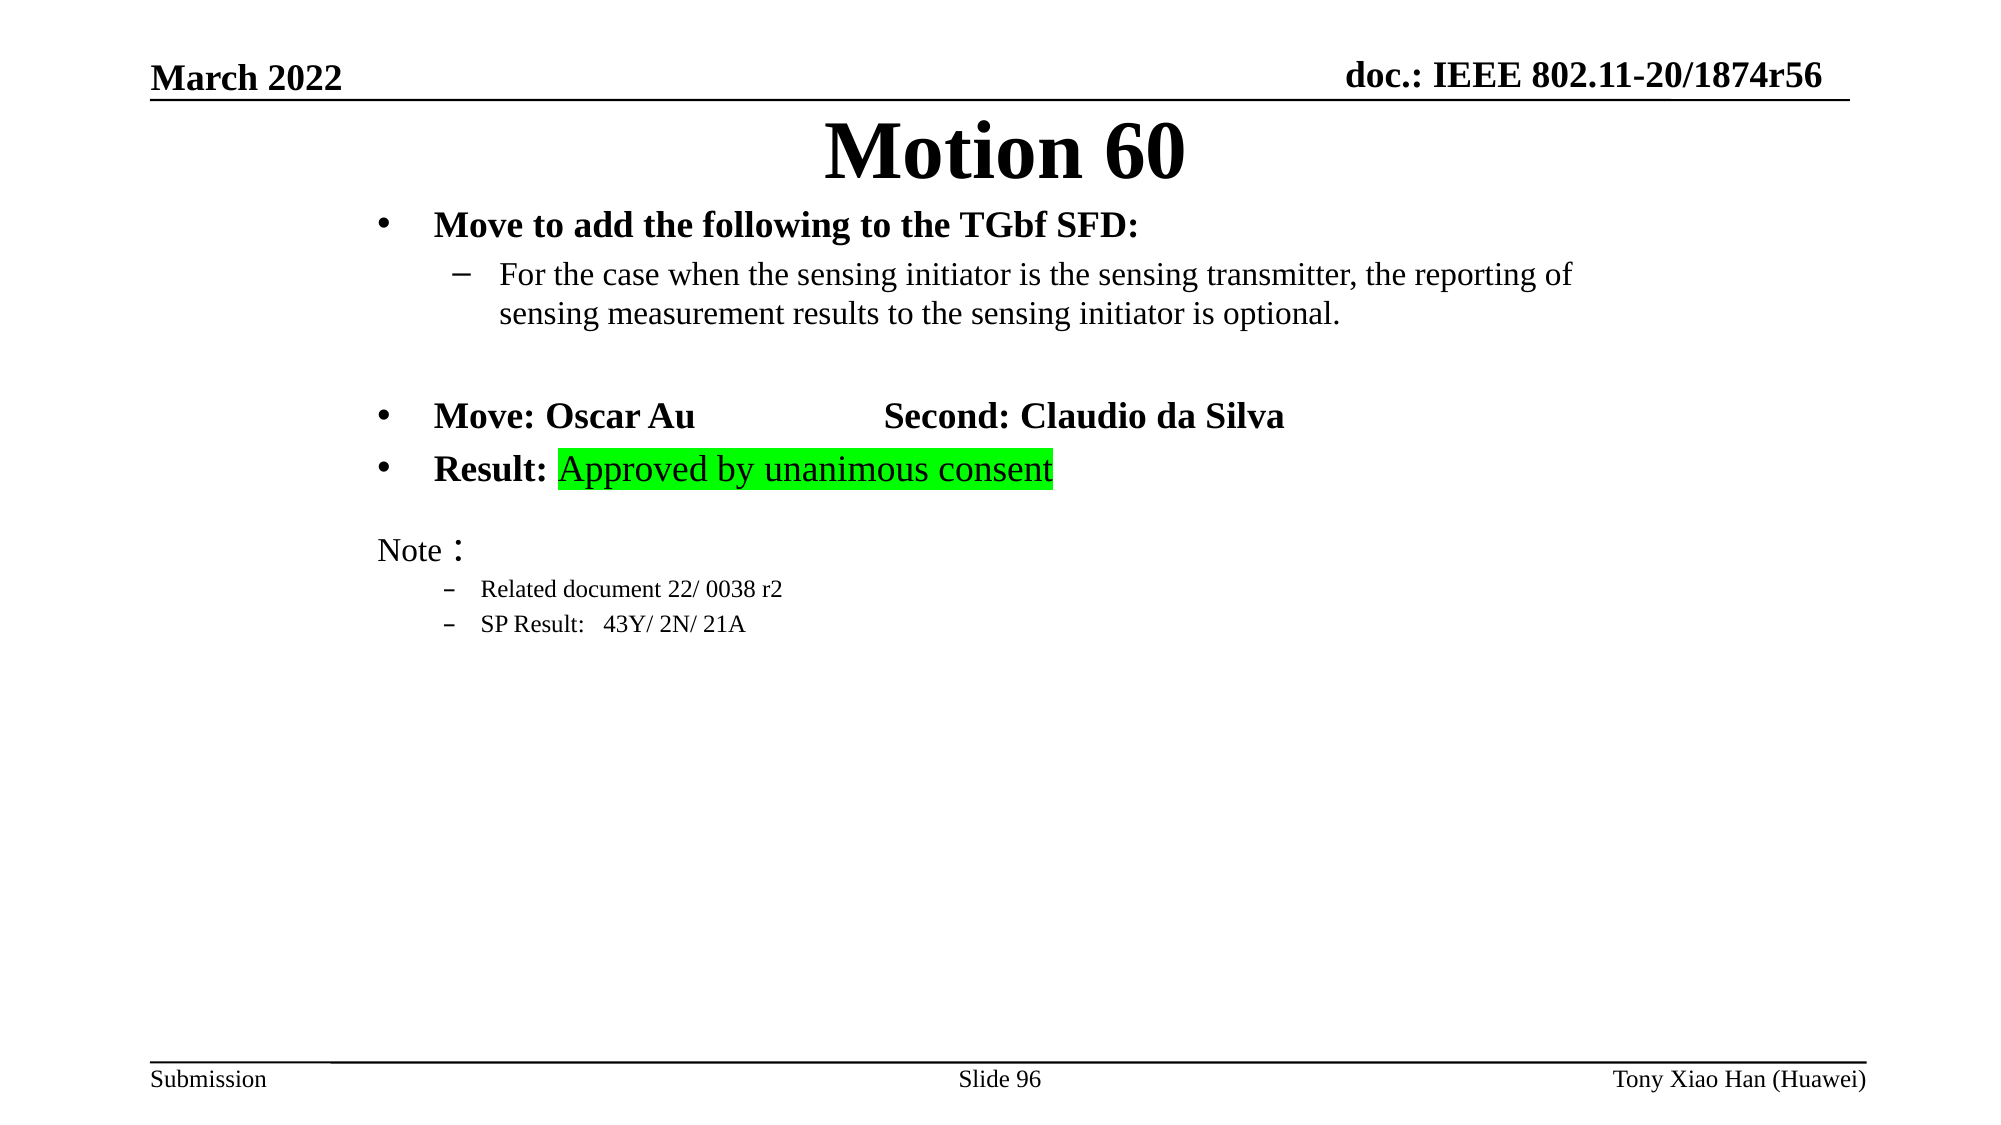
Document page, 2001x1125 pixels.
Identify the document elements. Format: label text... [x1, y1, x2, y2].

text_box Move to add the following to the TGbf SFD: For the case when the sensing initiator is the sensing transmitter, the reporting of sensing measurement results to the sensing initiator is optional. Move: Oscar Au Second: Claudio da Silva Result: Approved by unanimous consent Note： Related document 22/ 0038 r2 SP Result: 43Y/ 2N/ 21A [362, 162, 1638, 850]
text_box Motion 60 [368, 87, 1644, 225]
